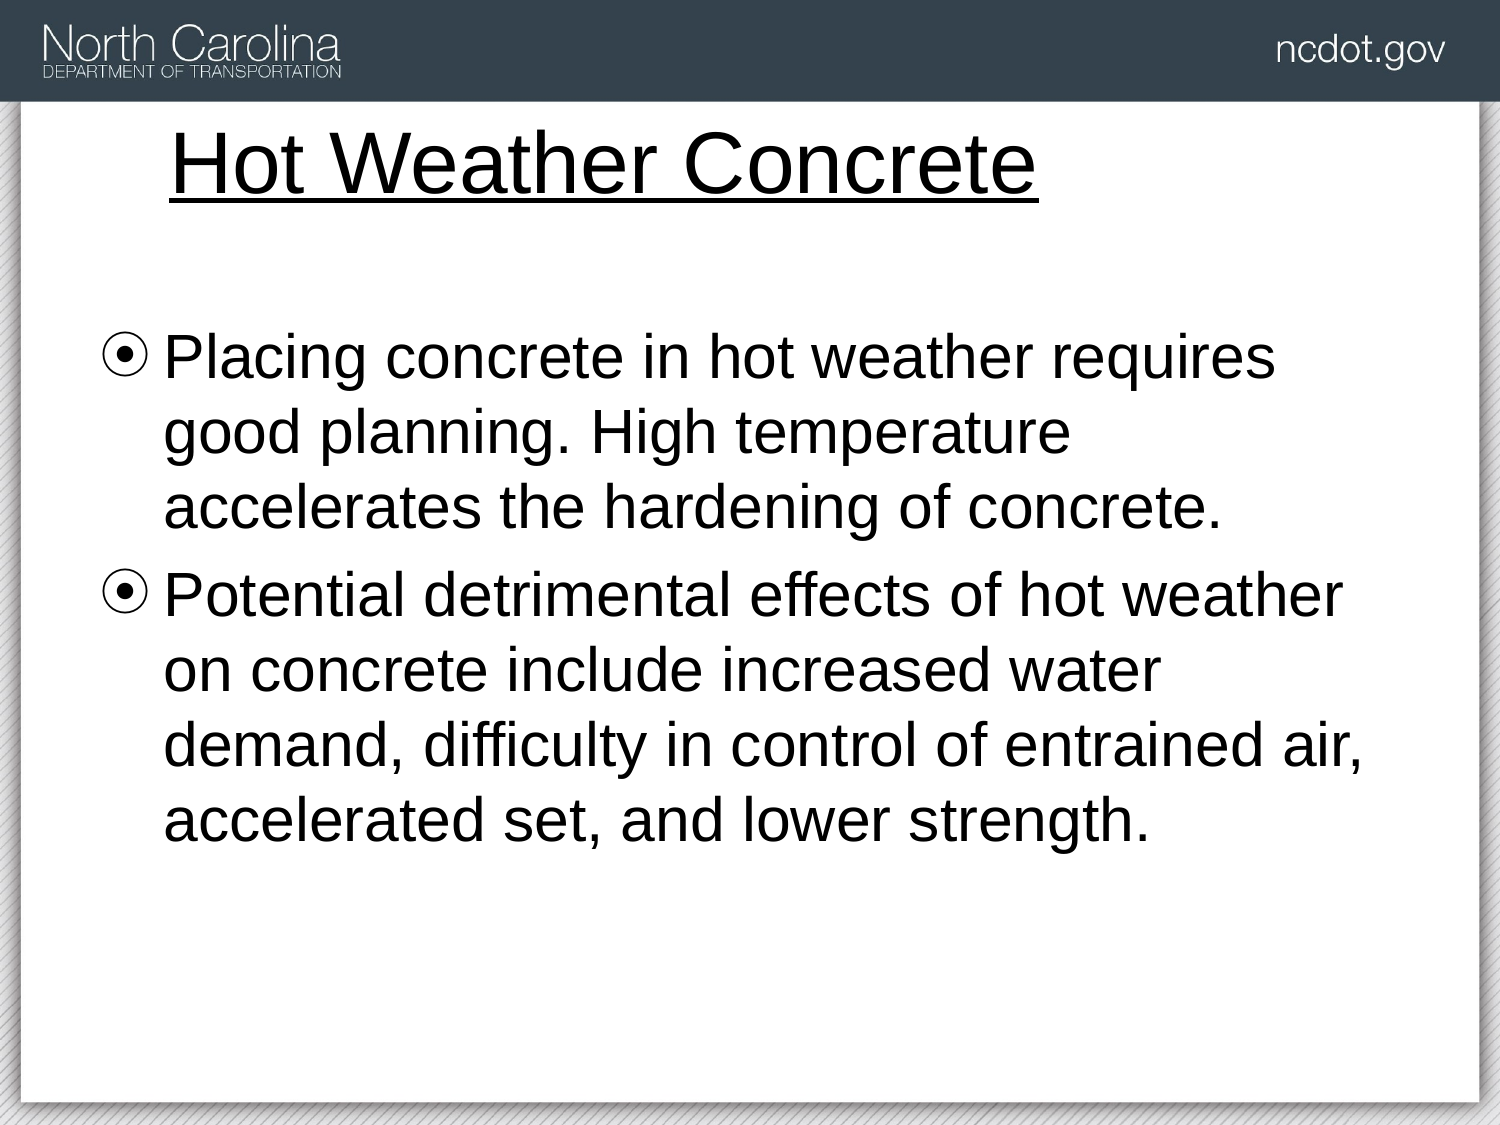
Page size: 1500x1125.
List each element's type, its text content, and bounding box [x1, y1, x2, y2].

picture [0, 0, 1500, 1125]
title Hot Weather Concrete [75, 43, 1425, 274]
list Placing concrete in hot weather requires good planning. High temperature accelerates the hardening of concrete. Potential detrimental effects of hot weather on concrete include increased water demand, difficulty in control of entrained air, accelerated set, and lower strength. [75, 308, 1425, 1059]
